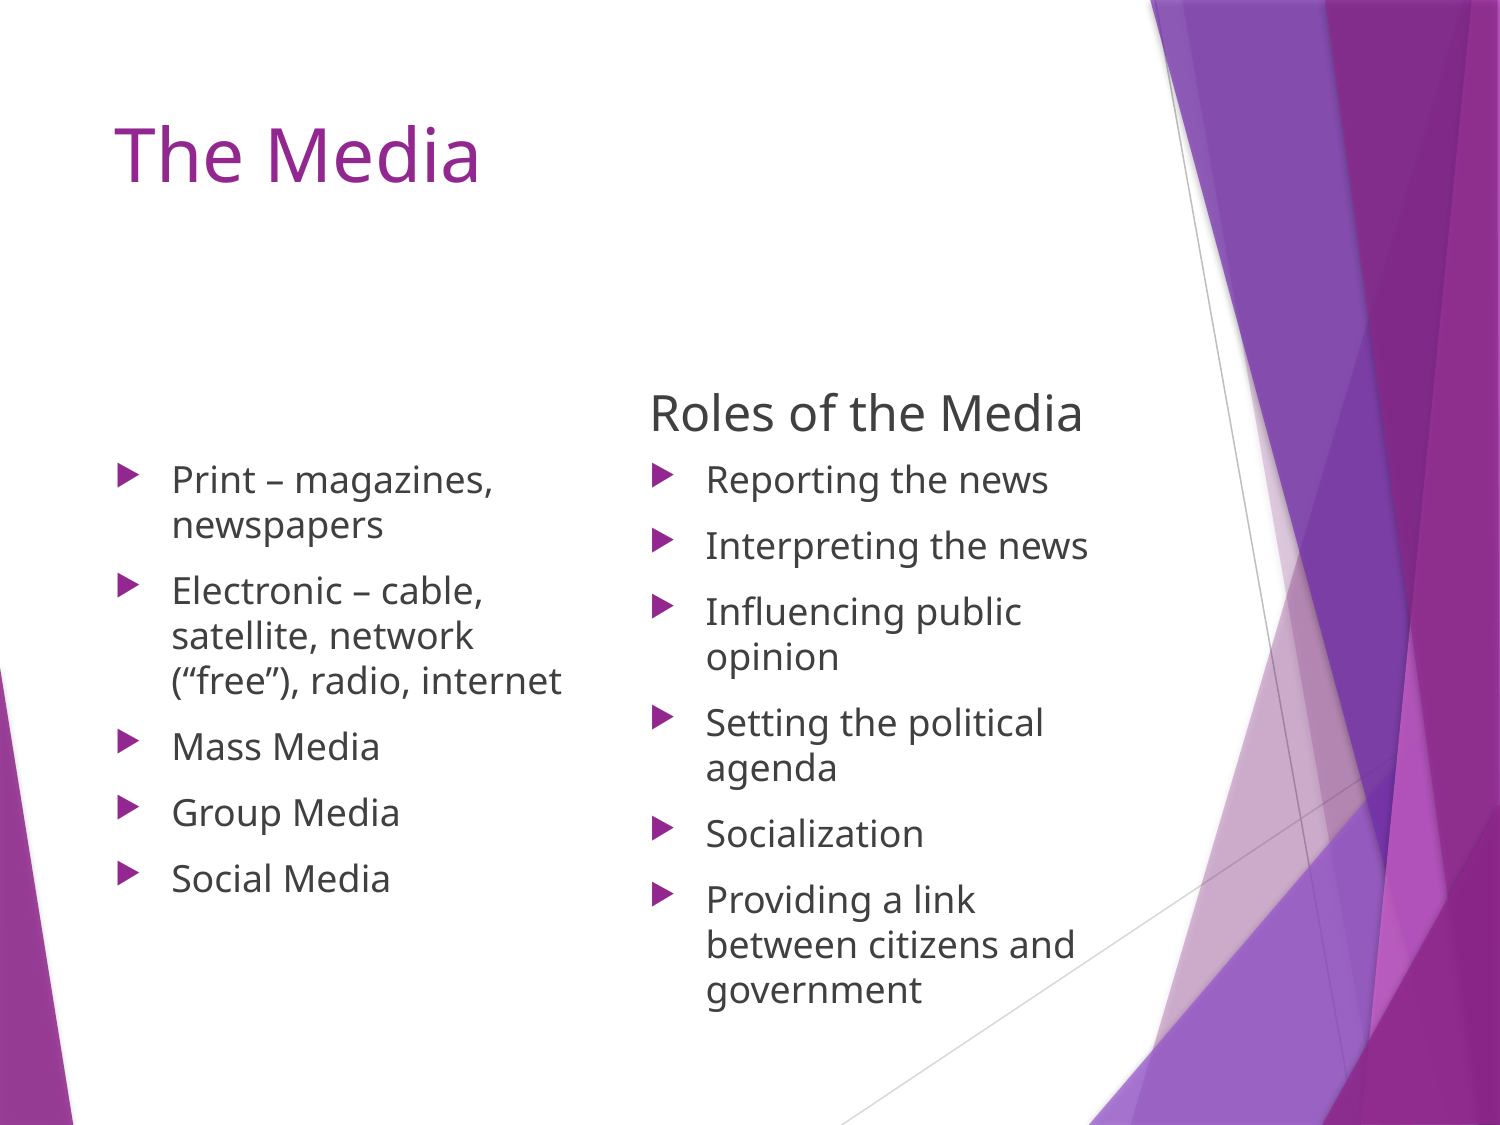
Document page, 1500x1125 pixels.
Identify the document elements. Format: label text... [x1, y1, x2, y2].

list Reporting the news Interpreting the news Influencing public opinion Setting the political agenda Socialization Providing a link between citizens and government [634, 448, 1142, 991]
title The Media [99, 99, 1142, 317]
list Print – magazines, newspapers Electronic – cable, satellite, network (“free”), radio, internet Mass Media Group Media Social Media [99, 448, 607, 991]
list Roles of the Media [634, 354, 1142, 448]
